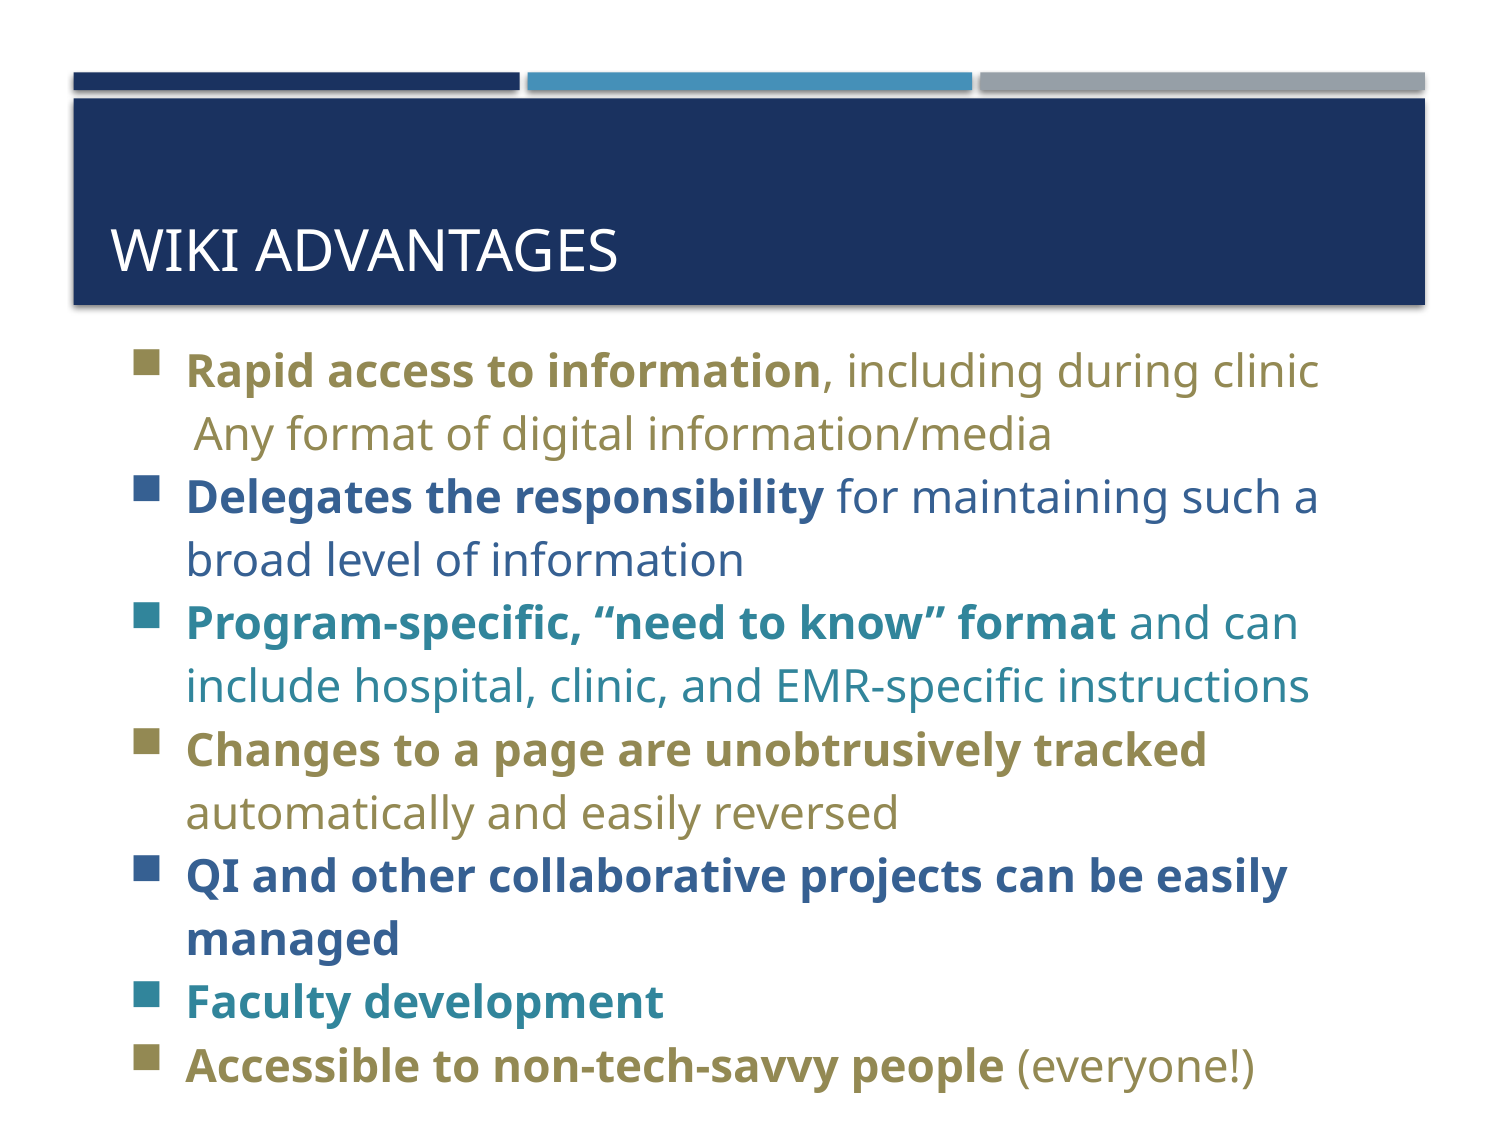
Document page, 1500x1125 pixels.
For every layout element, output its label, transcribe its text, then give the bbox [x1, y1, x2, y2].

list Rapid access to information, including during clinic Any format of digital information/media Delegates the responsibility for maintaining such a broad level of information Program-specific, “need to know” format and can include hospital, clinic, and EMR-specific instructions Changes to a page are unobtrusively tracked automatically and easily reversed QI and other collaborative projects can be easily managed Faculty development Accessible to non-tech-savvy people (everyone!) [95, 317, 1406, 914]
title Wiki Advantages [95, 112, 1406, 291]
